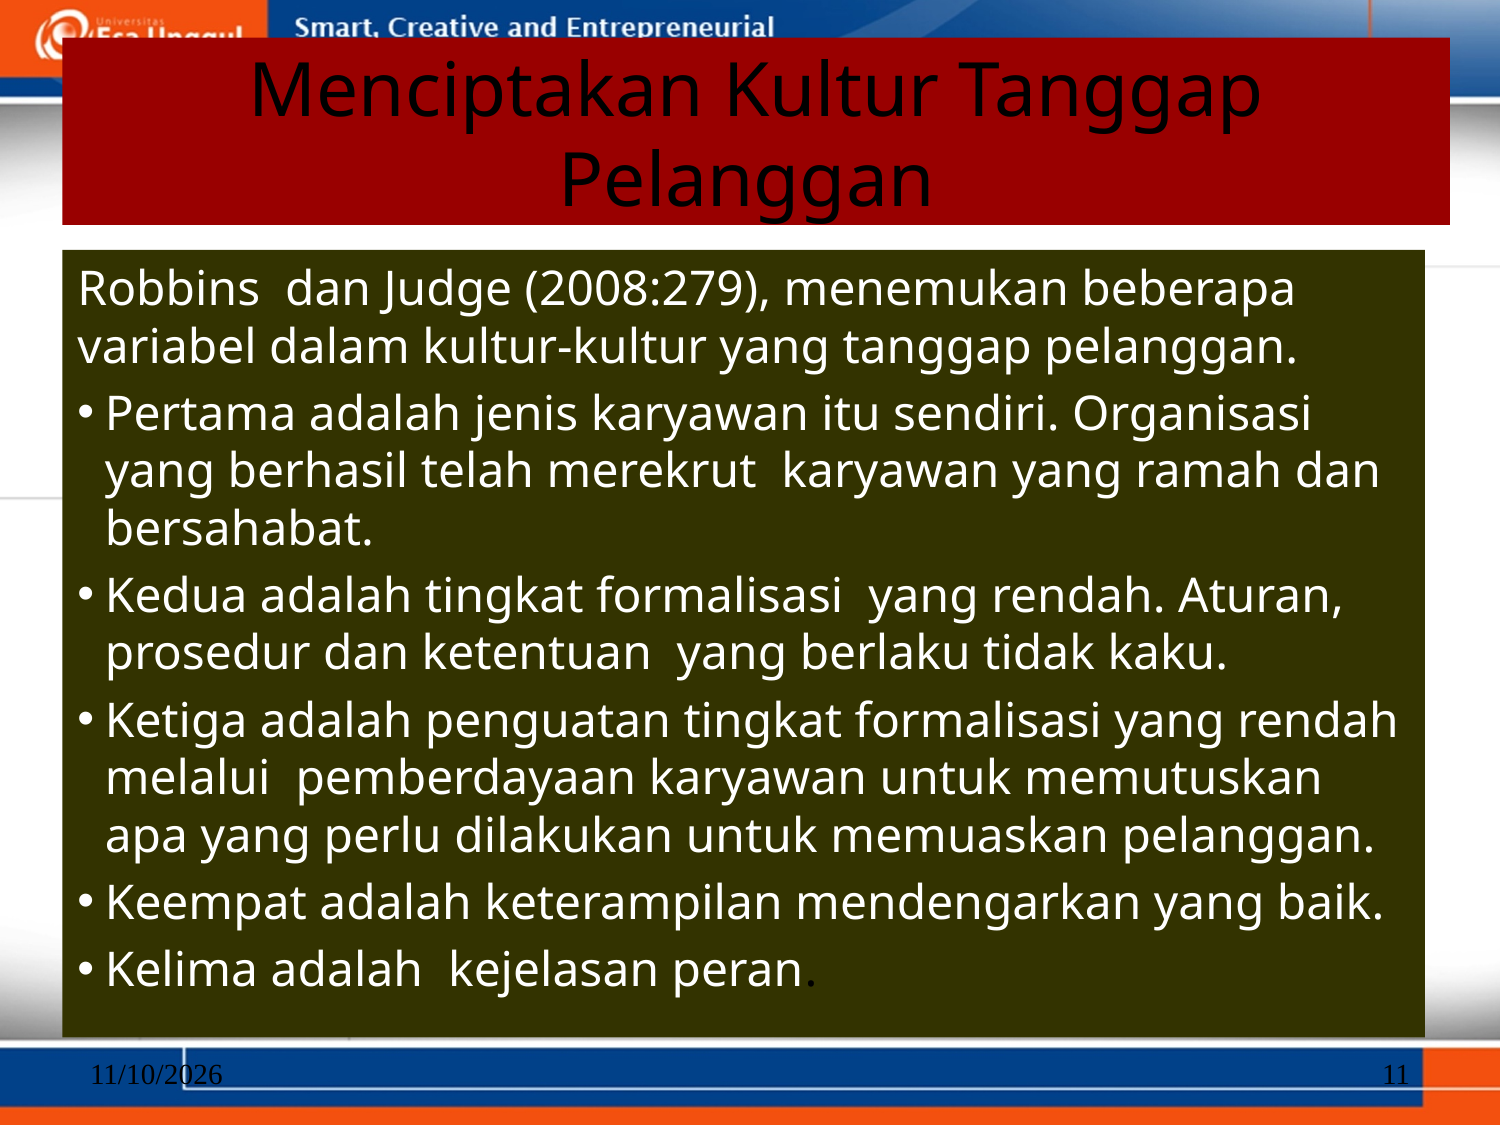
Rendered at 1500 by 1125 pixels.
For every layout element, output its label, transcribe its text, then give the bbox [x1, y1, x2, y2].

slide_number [75, 1042, 645, 1103]
list Robbins dan Judge (2008:279), menemukan beberapa variabel dalam kultur-kultur yang tanggap pelanggan. Pertama adalah jenis karyawan itu sendiri. Organisasi yang berhasil telah merekrut karyawan yang ramah dan bersahabat. Kedua adalah tingkat formalisasi yang rendah. Aturan, prosedur dan ketentuan yang berlaku tidak kaku. Ketiga adalah penguatan tingkat formalisasi yang rendah melalui pemberdayaan karyawan untuk memutuskan apa yang perlu dilakukan untuk memuaskan pelanggan. Keempat adalah keterampilan mendengarkan yang baik. Kelima adalah kejelasan peran. [62, 249, 1425, 1038]
title Menciptakan Kultur Tanggap Pelanggan [62, 37, 1450, 225]
picture [0, 0, 1500, 1125]
slide_number 11 [1250, 1042, 1425, 1103]
